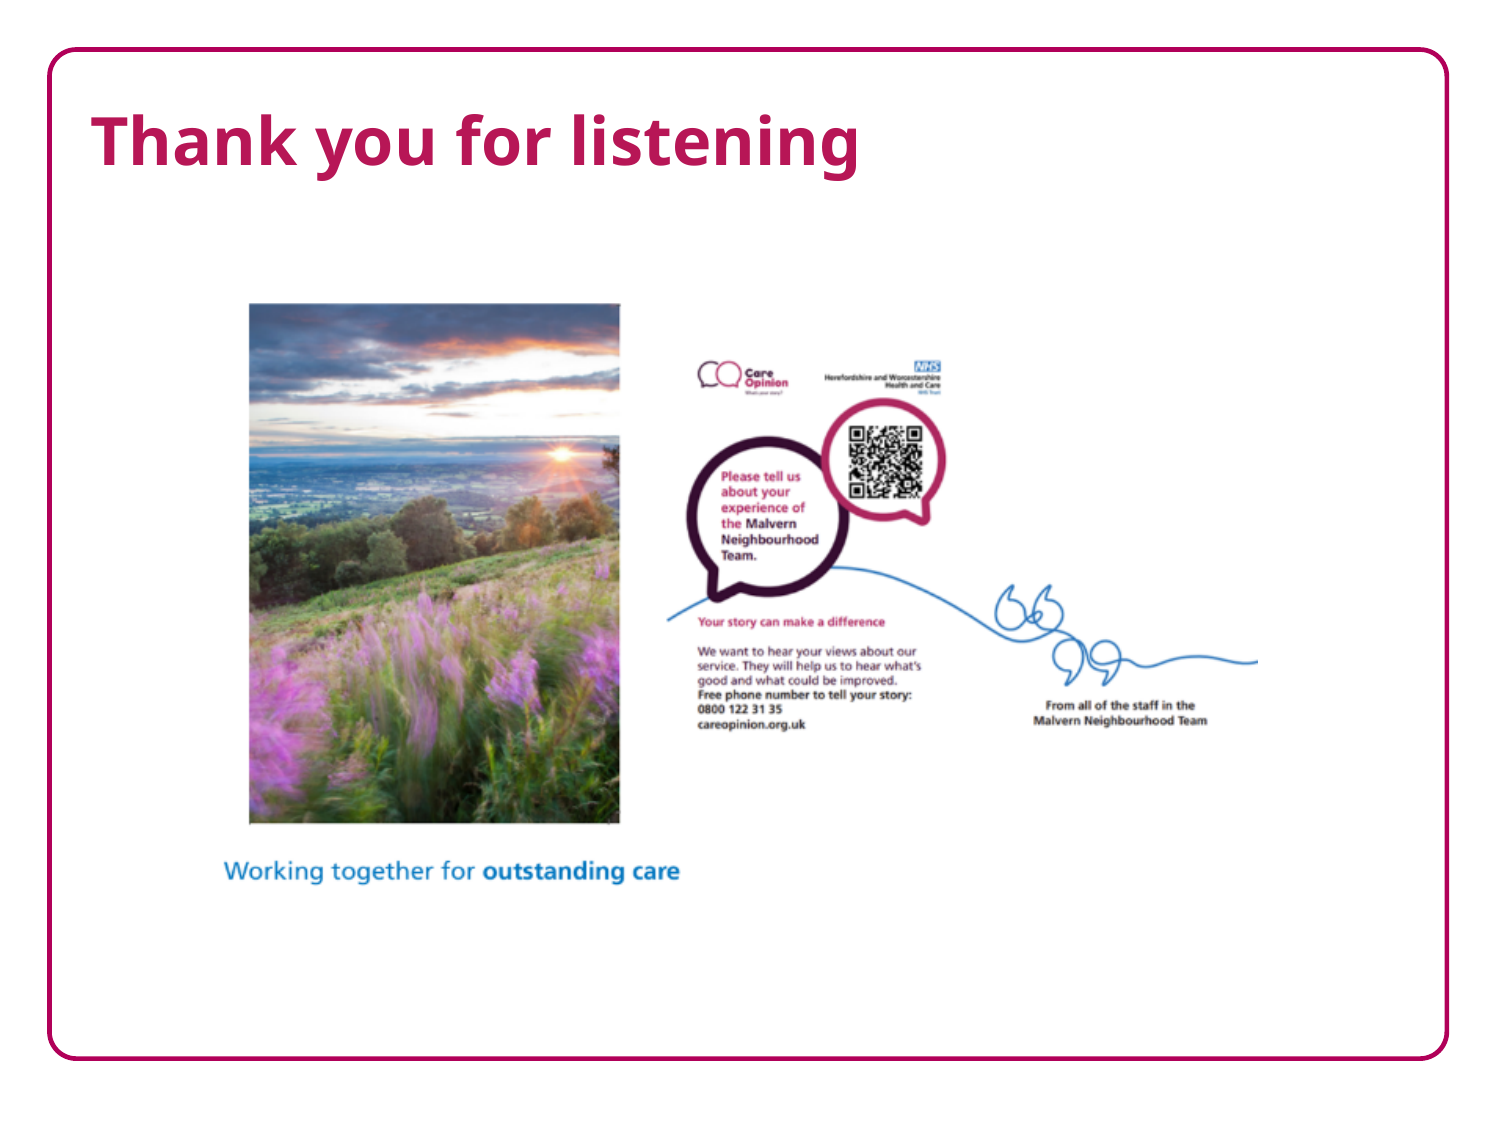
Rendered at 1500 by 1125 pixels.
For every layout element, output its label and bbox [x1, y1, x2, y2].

list [218, 302, 1259, 894]
text_box [47, 47, 1449, 1061]
